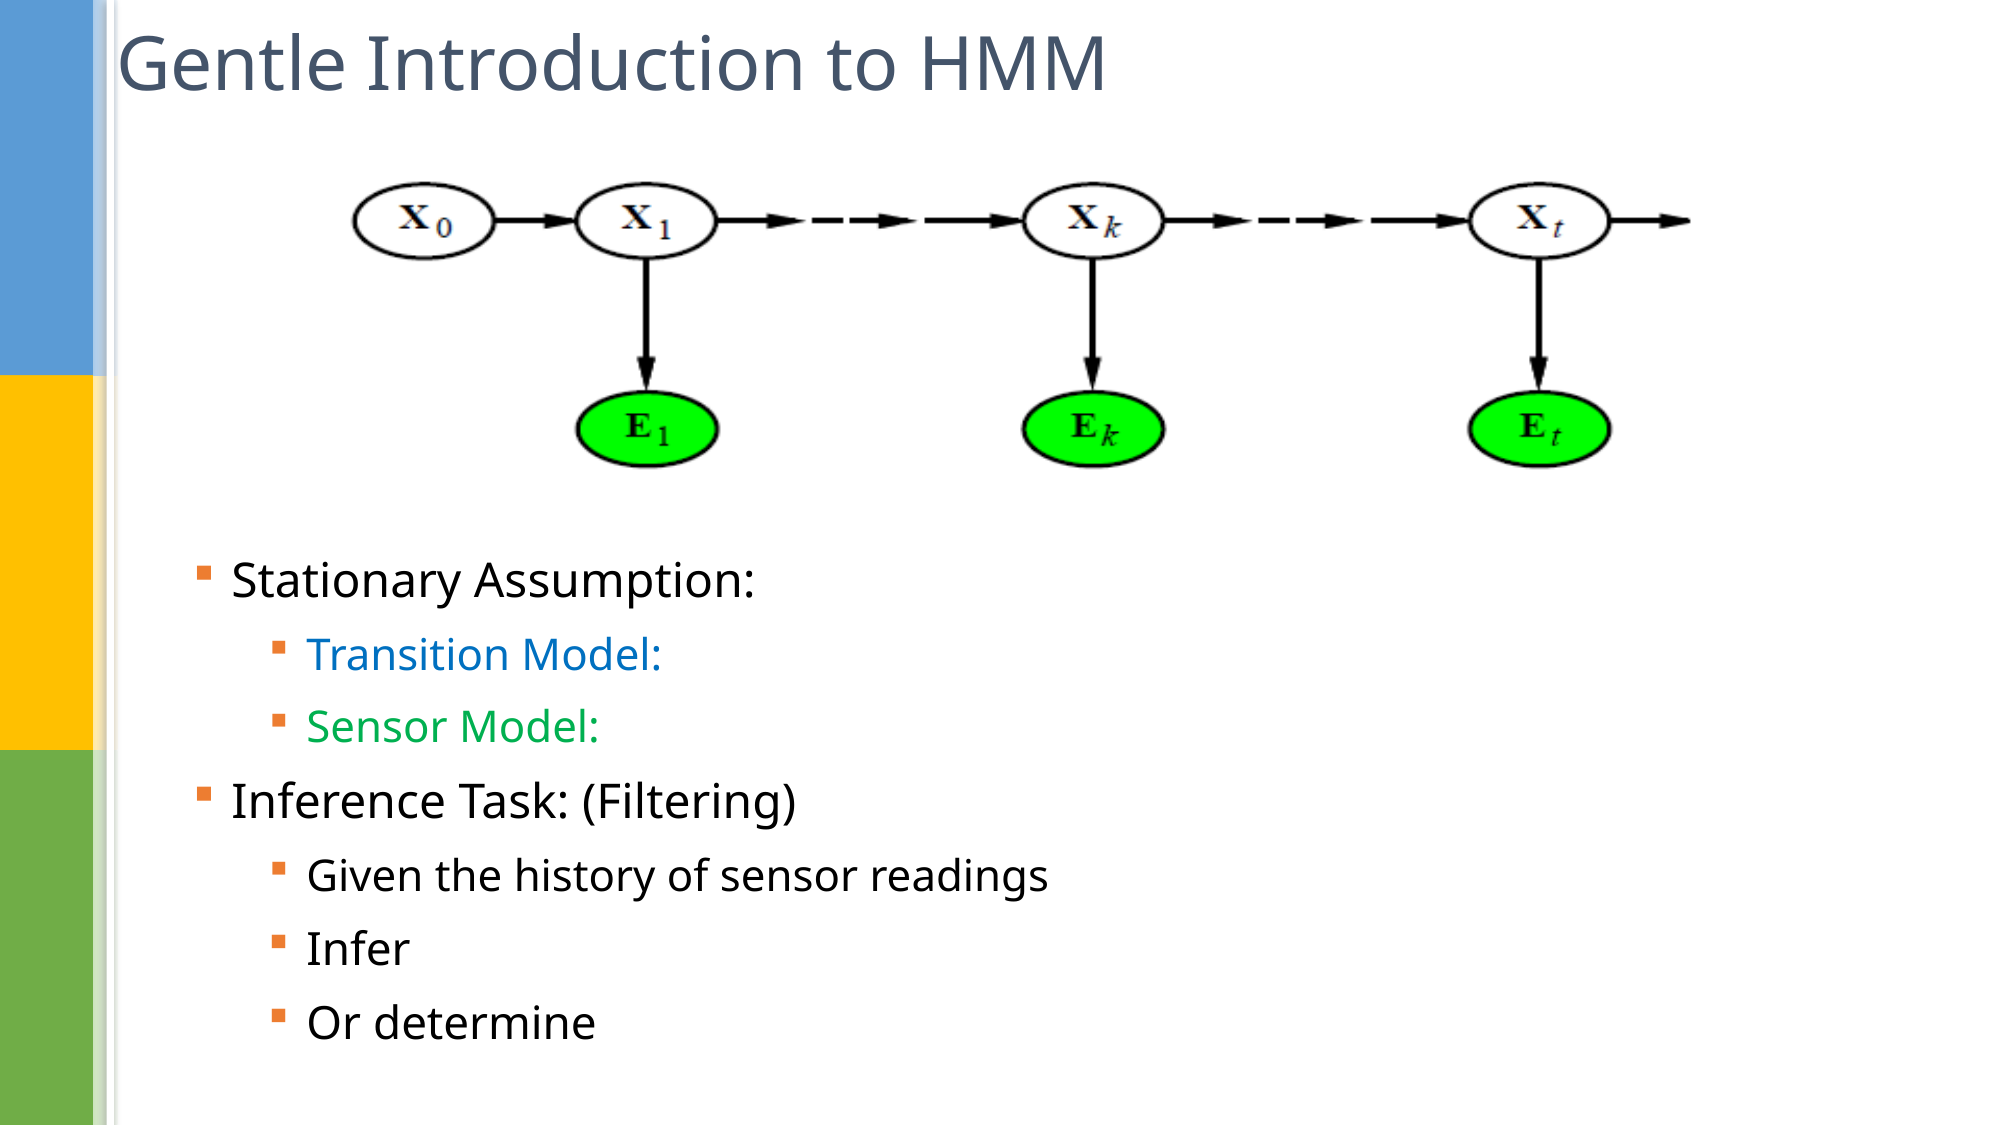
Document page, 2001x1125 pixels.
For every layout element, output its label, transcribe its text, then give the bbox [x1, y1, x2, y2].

title Gentle Introduction to HMM [101, 0, 1834, 121]
picture [218, 113, 1769, 535]
